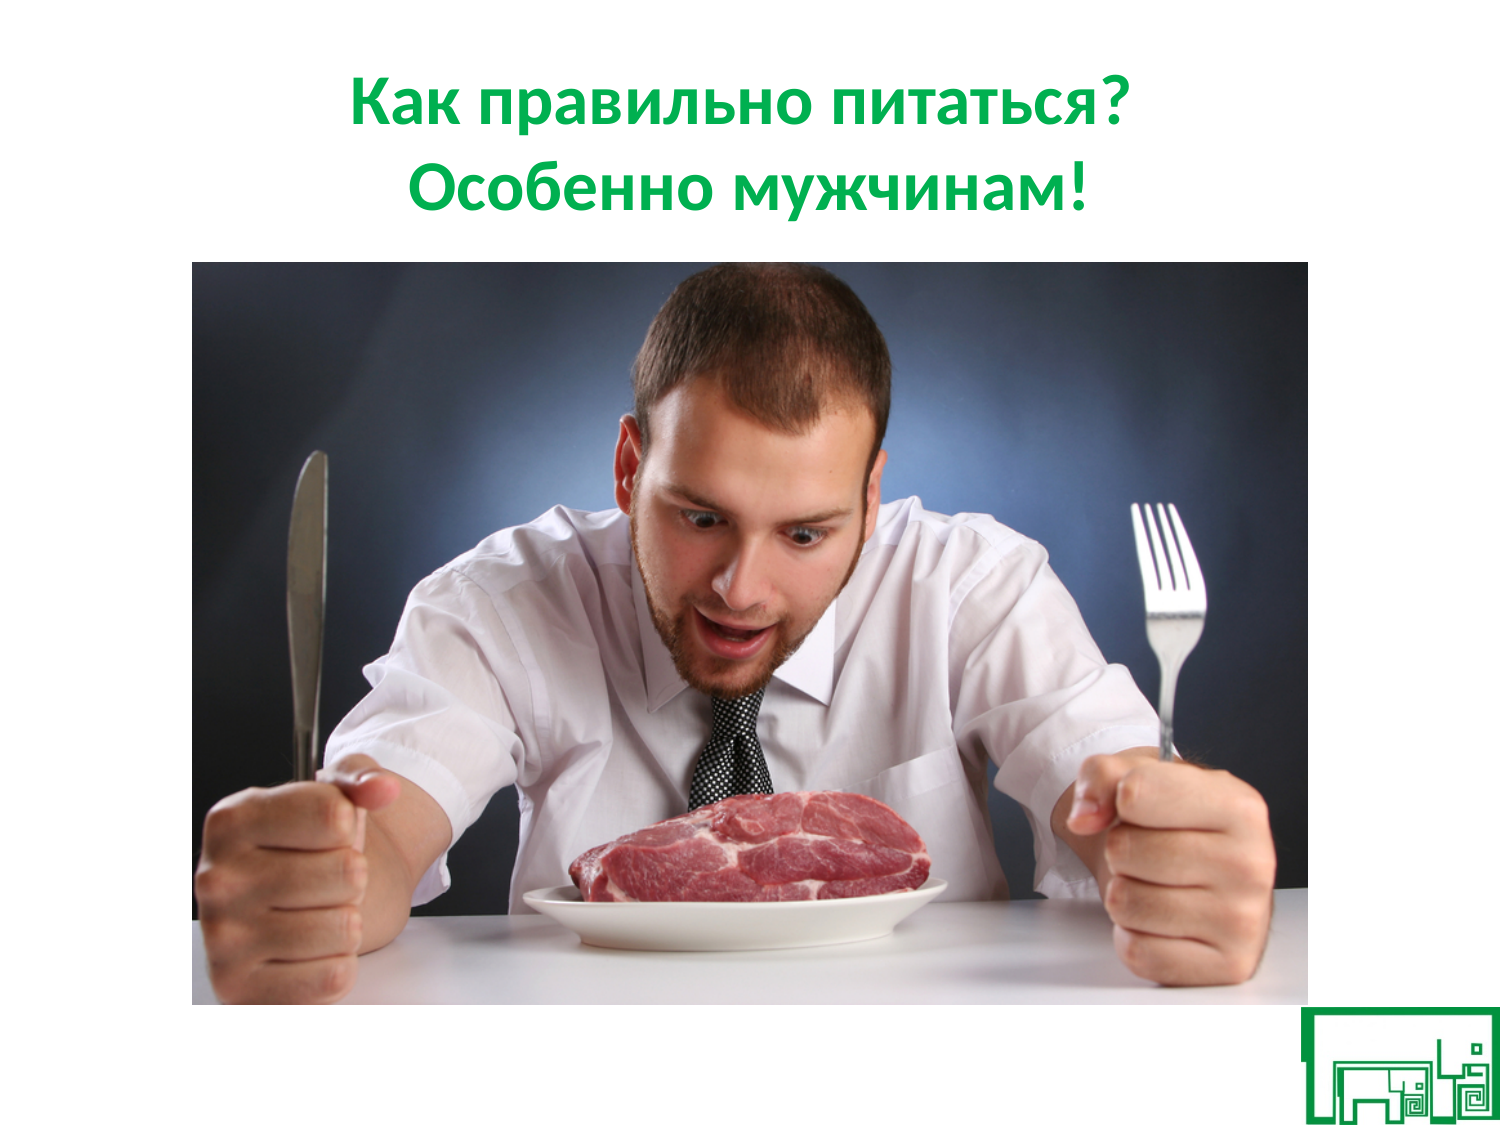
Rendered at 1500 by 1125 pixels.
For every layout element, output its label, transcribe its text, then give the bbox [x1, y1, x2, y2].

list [192, 262, 1308, 1006]
title Как правильно питаться? Особенно мужчинам! [75, 45, 1425, 233]
picture [1301, 1007, 1500, 1125]
